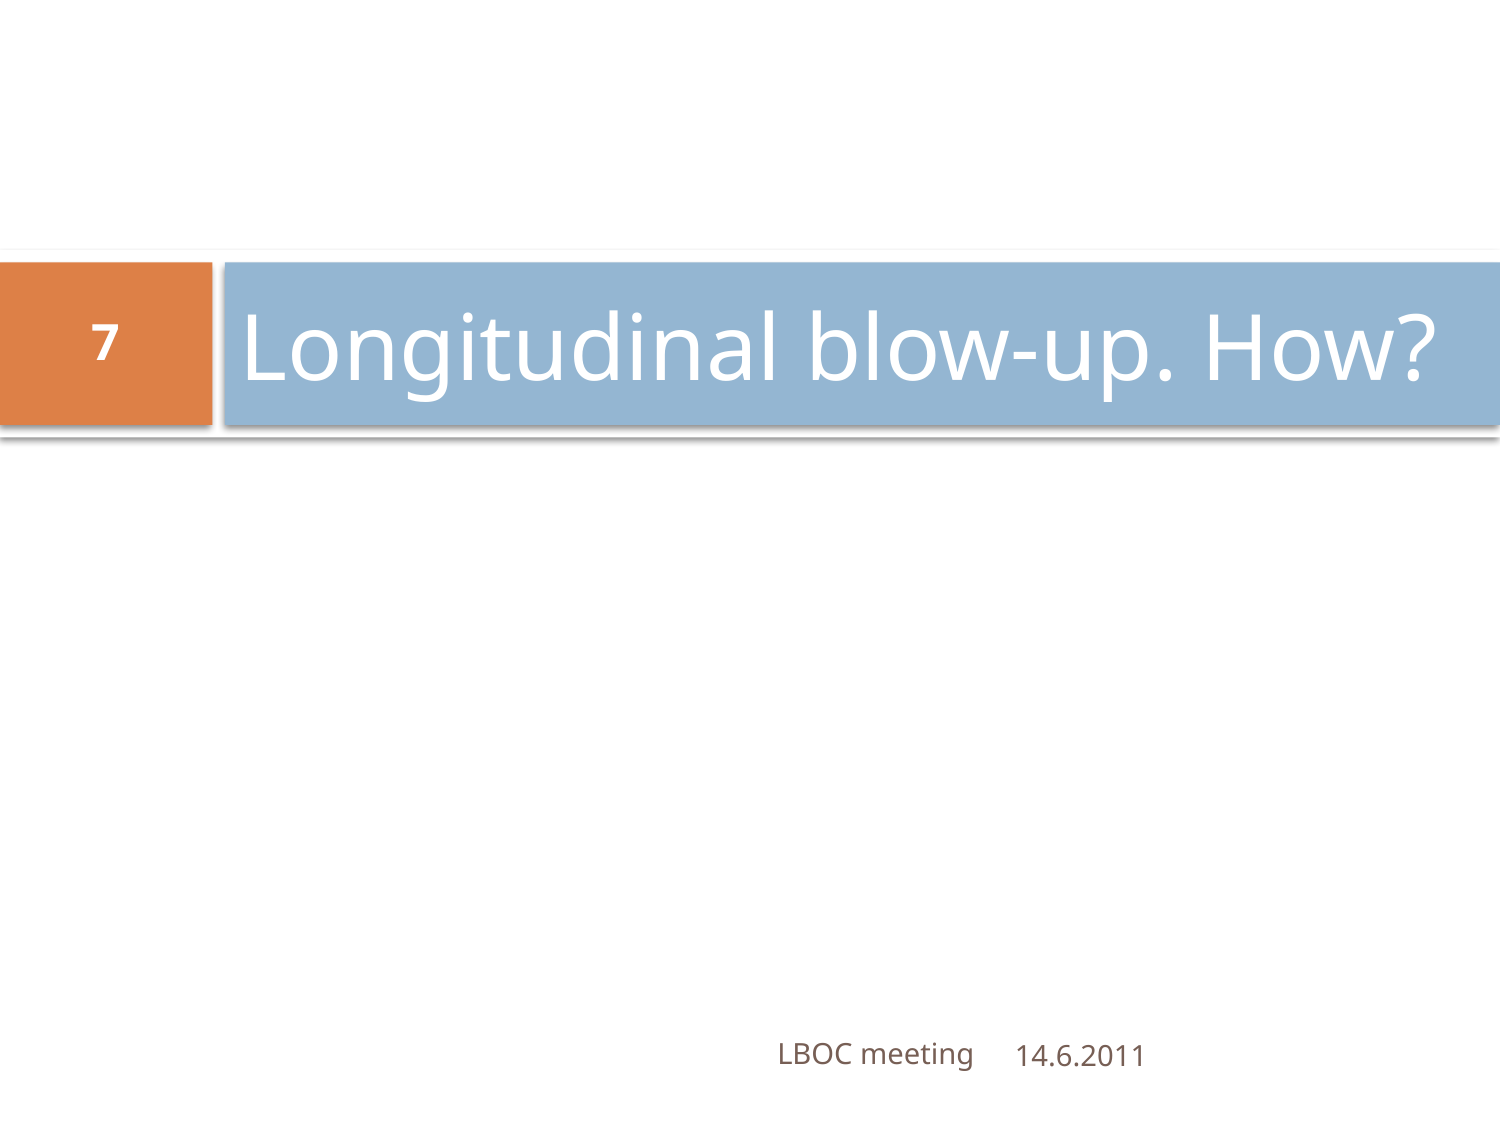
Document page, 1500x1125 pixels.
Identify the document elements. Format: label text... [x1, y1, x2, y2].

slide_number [999, 1025, 1438, 1085]
slide_number 7 [0, 287, 213, 403]
title Longitudinal blow-up. How? [225, 262, 1475, 425]
footer LBOC meeting [99, 1024, 990, 1085]
